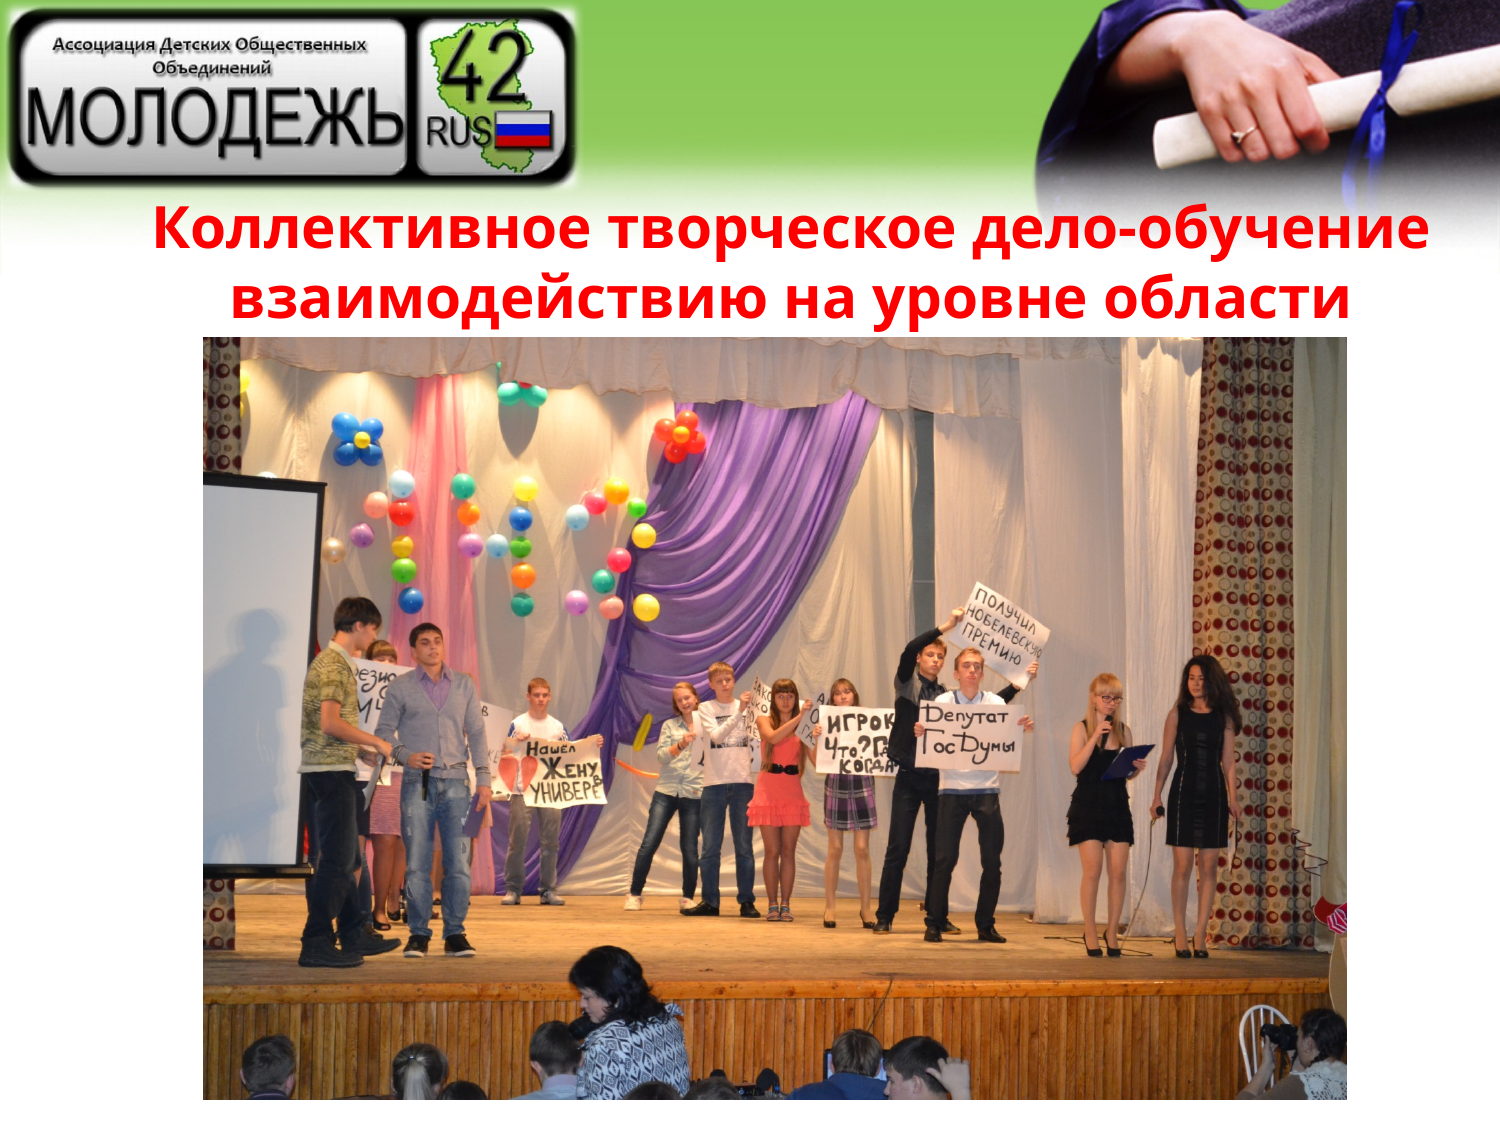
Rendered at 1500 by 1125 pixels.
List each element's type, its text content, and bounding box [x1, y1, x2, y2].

title Коллективное творческое дело-обучение взаимодействию на уровне области [123, 196, 1459, 325]
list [202, 337, 1348, 1101]
picture [0, 0, 1500, 1125]
